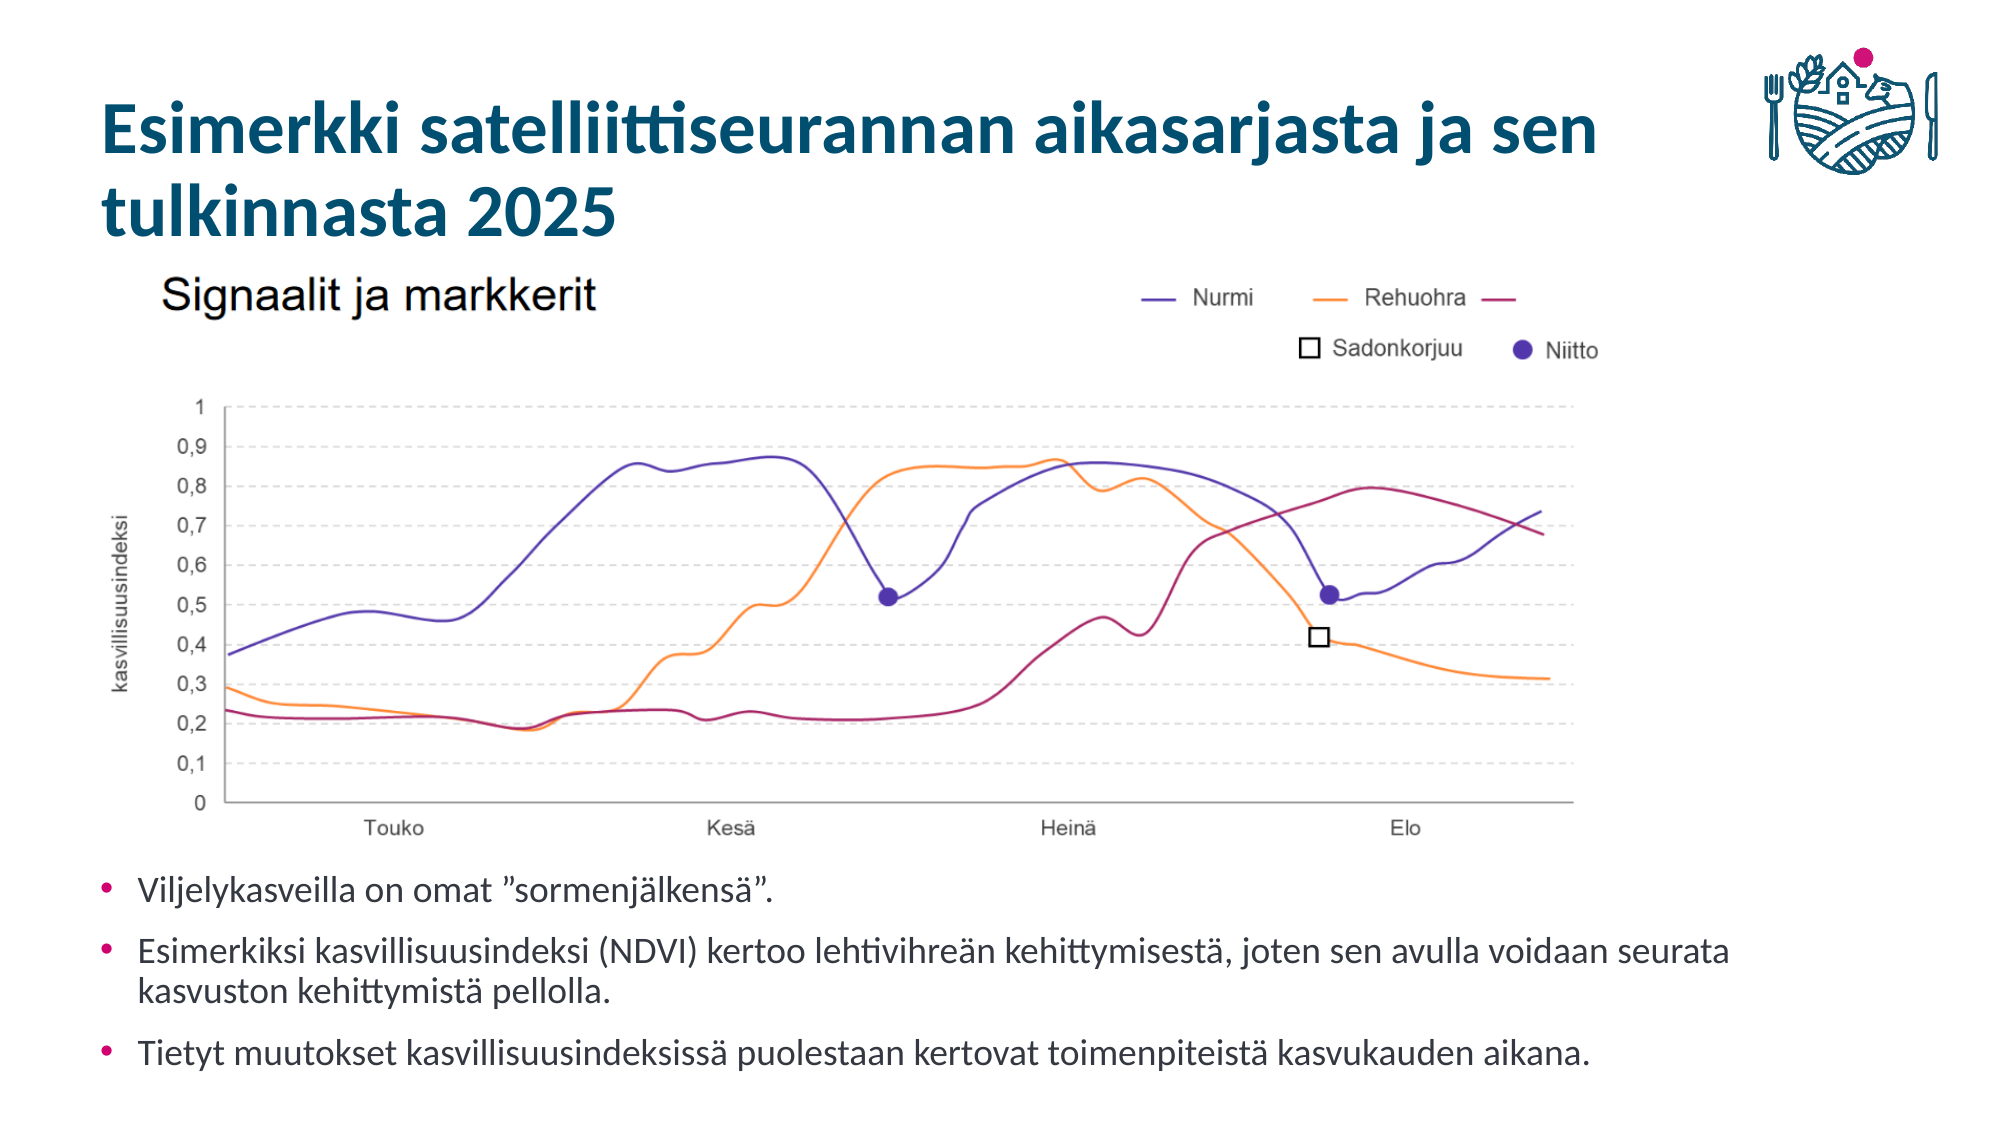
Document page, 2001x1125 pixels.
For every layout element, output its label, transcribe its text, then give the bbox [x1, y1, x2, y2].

picture [1758, 32, 1945, 182]
list Viljelykasveilla on omat ”sormenjälkensä”. Esimerkiksi kasvillisuusindeksi (NDVI) kertoo lehtivihreän kehittymisestä, joten sen avulla voidaan seurata kasvuston kehittymistä pellolla. Tietyt muutokset kasvillisuusindeksissä puolestaan kertovat toimenpiteistä kasvukauden aikana. [85, 862, 1811, 1105]
picture [85, 265, 1625, 860]
title Esimerkki satelliittiseurannan aikasarjasta ja sen tulkinnasta 2025 [86, 59, 1688, 278]
